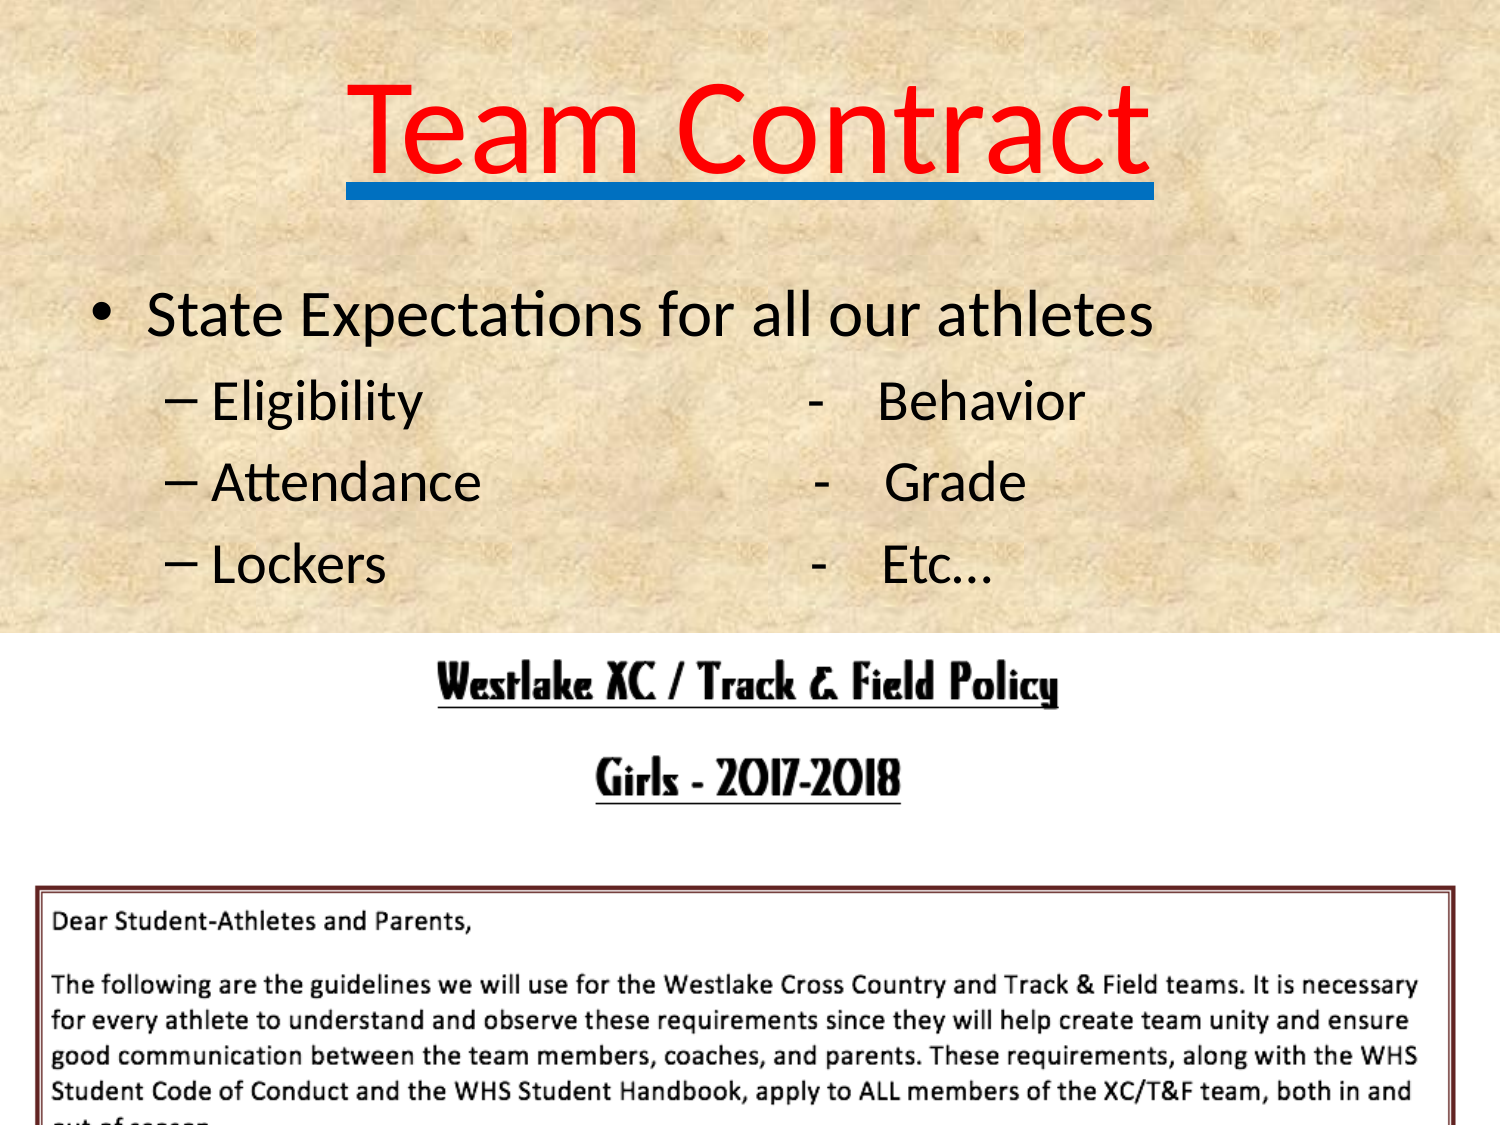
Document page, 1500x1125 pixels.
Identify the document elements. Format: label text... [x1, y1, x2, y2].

text_box Team Contract [74, 24, 1425, 213]
list State Expectations for all our athletes Eligibility - Behavior Attendance - Grade Lockers - Etc… [75, 262, 1425, 632]
picture [0, 0, 1500, 1125]
